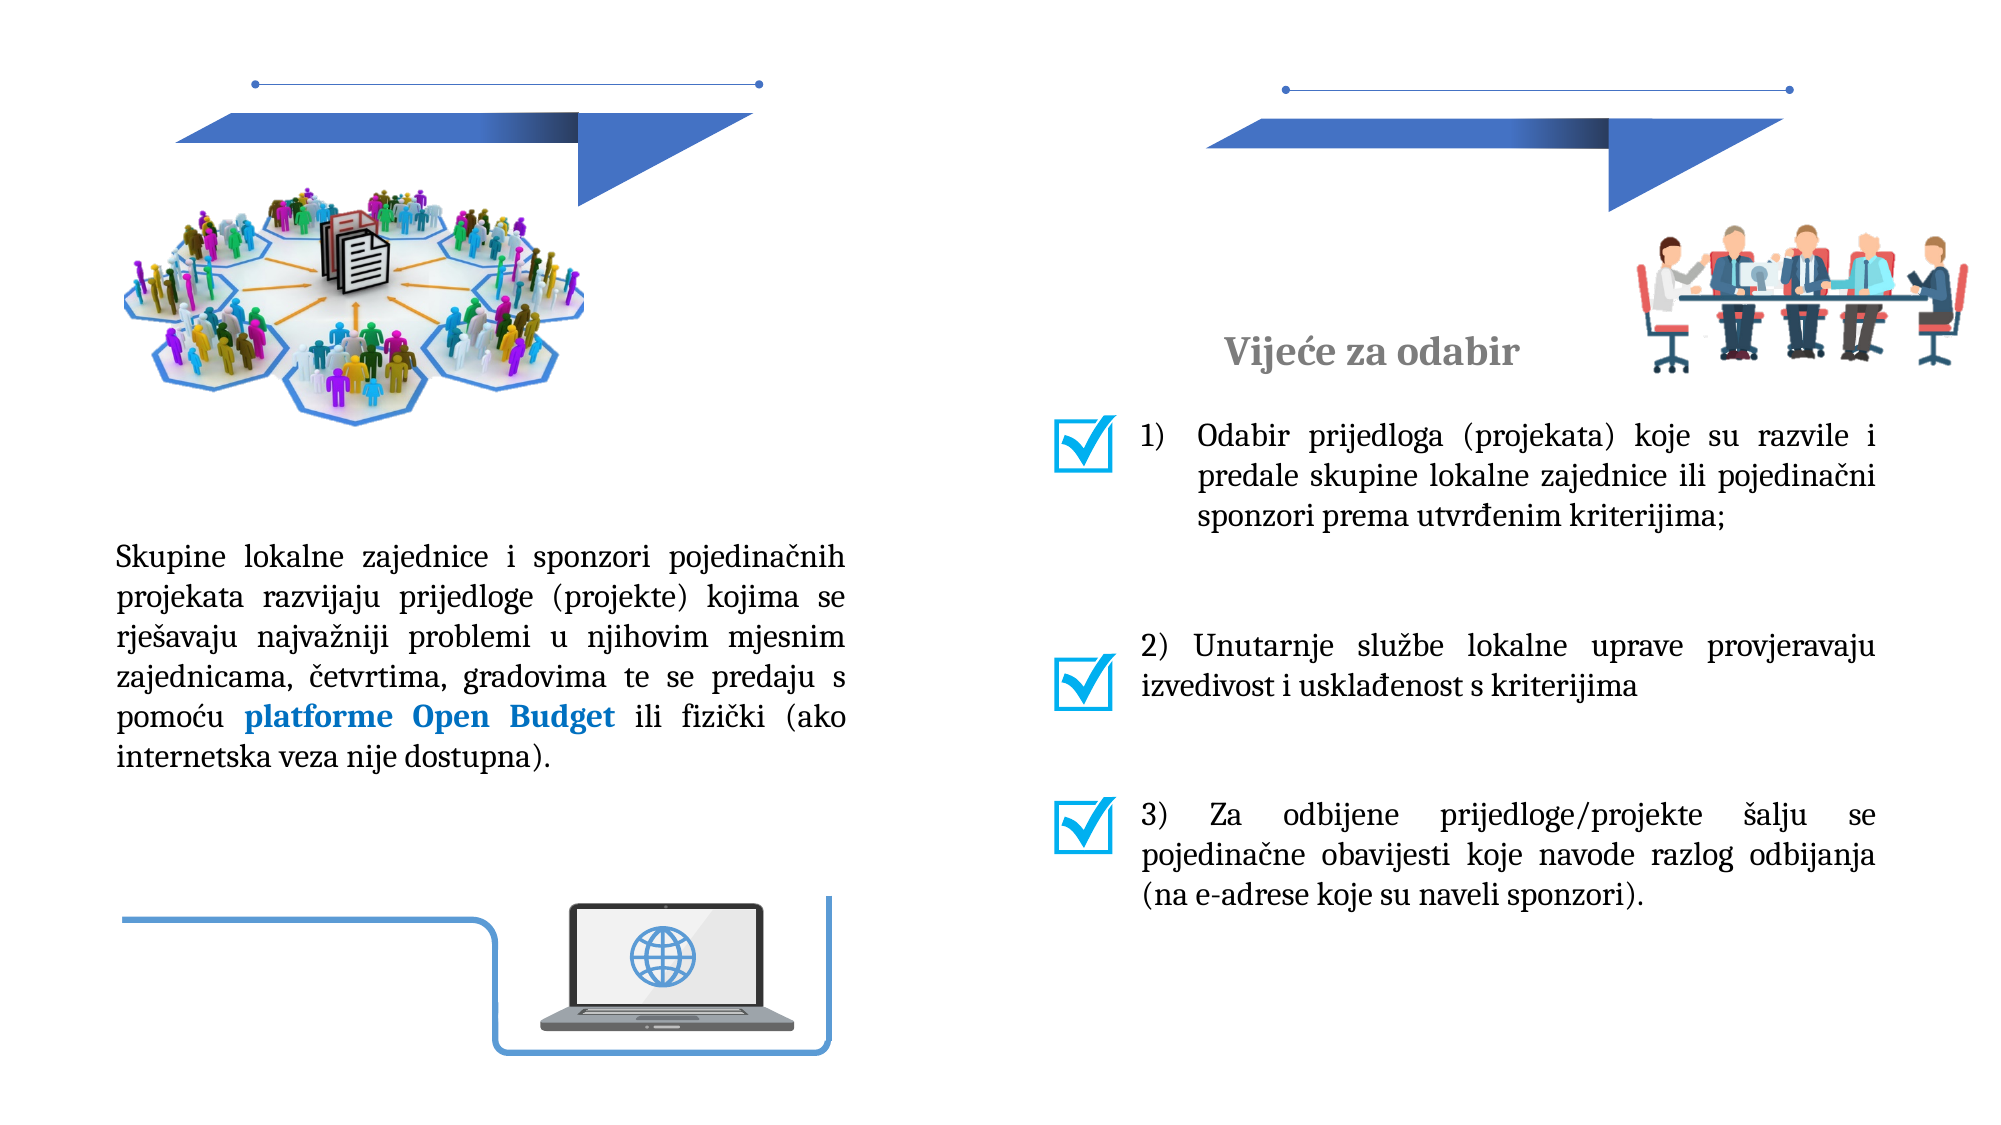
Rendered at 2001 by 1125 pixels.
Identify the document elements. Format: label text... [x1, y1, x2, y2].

text_box Skupine lokalne zajednice i sponzori pojedinačnih projekata razvijaju prijedloge (projekte) kojima se rješavaju najvažniji problemi u njihovim mjesnim zajednicama, četvrtima, gradovima te se predaju s pomoću platforme Open Budget ili fizički (ako internetska veza nije dostupna). [116, 526, 862, 782]
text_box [175, 84, 760, 207]
picture [1598, 150, 2000, 474]
text_box [1053, 652, 1120, 712]
text_box [1053, 795, 1120, 856]
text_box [41, 895, 889, 1053]
text_box [1053, 414, 1120, 474]
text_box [1141, 315, 1893, 926]
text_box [1205, 89, 1790, 212]
picture [116, 184, 599, 486]
